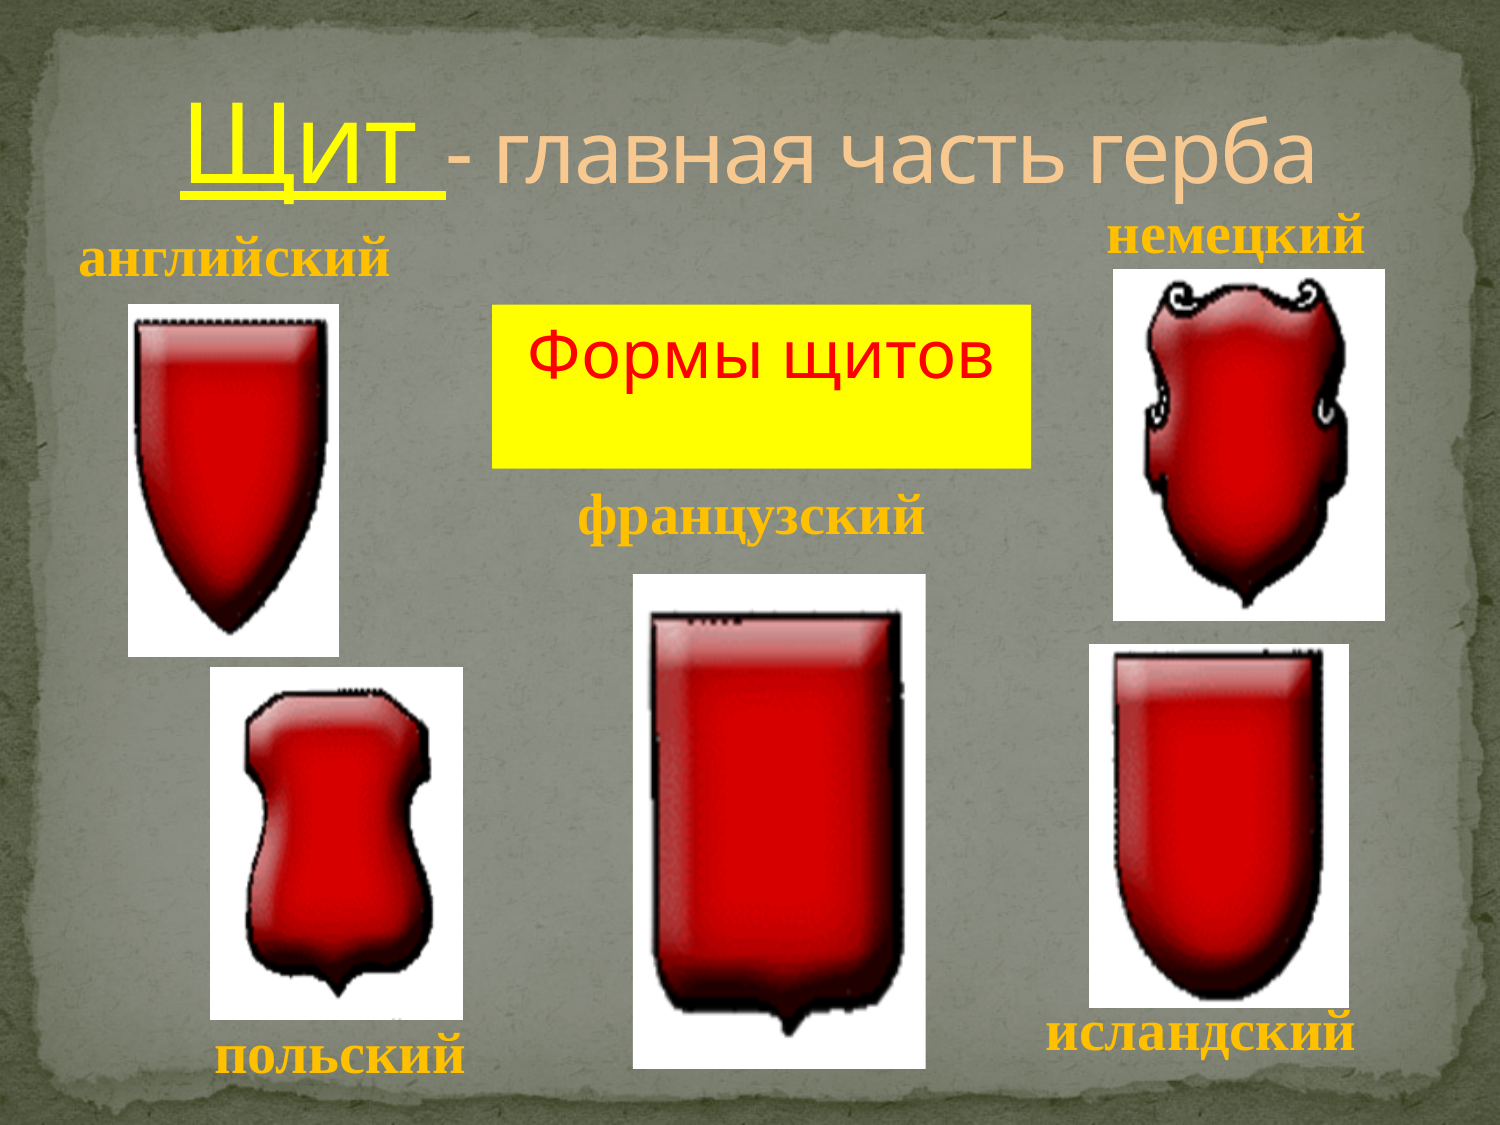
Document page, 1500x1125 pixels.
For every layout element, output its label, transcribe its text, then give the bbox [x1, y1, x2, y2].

picture [632, 574, 926, 1069]
text_box английский [58, 210, 411, 296]
list Формы щитов [491, 304, 1032, 469]
text_box немецкий [1054, 187, 1418, 273]
text_box французский [375, 469, 1055, 554]
text_box исландский [996, 984, 1371, 1070]
picture [210, 667, 463, 1020]
picture [128, 304, 339, 657]
text_box польский [70, 1007, 481, 1093]
title Щит - главная часть герба [0, 25, 1500, 213]
picture [1113, 271, 1385, 621]
picture [1089, 644, 1349, 1008]
